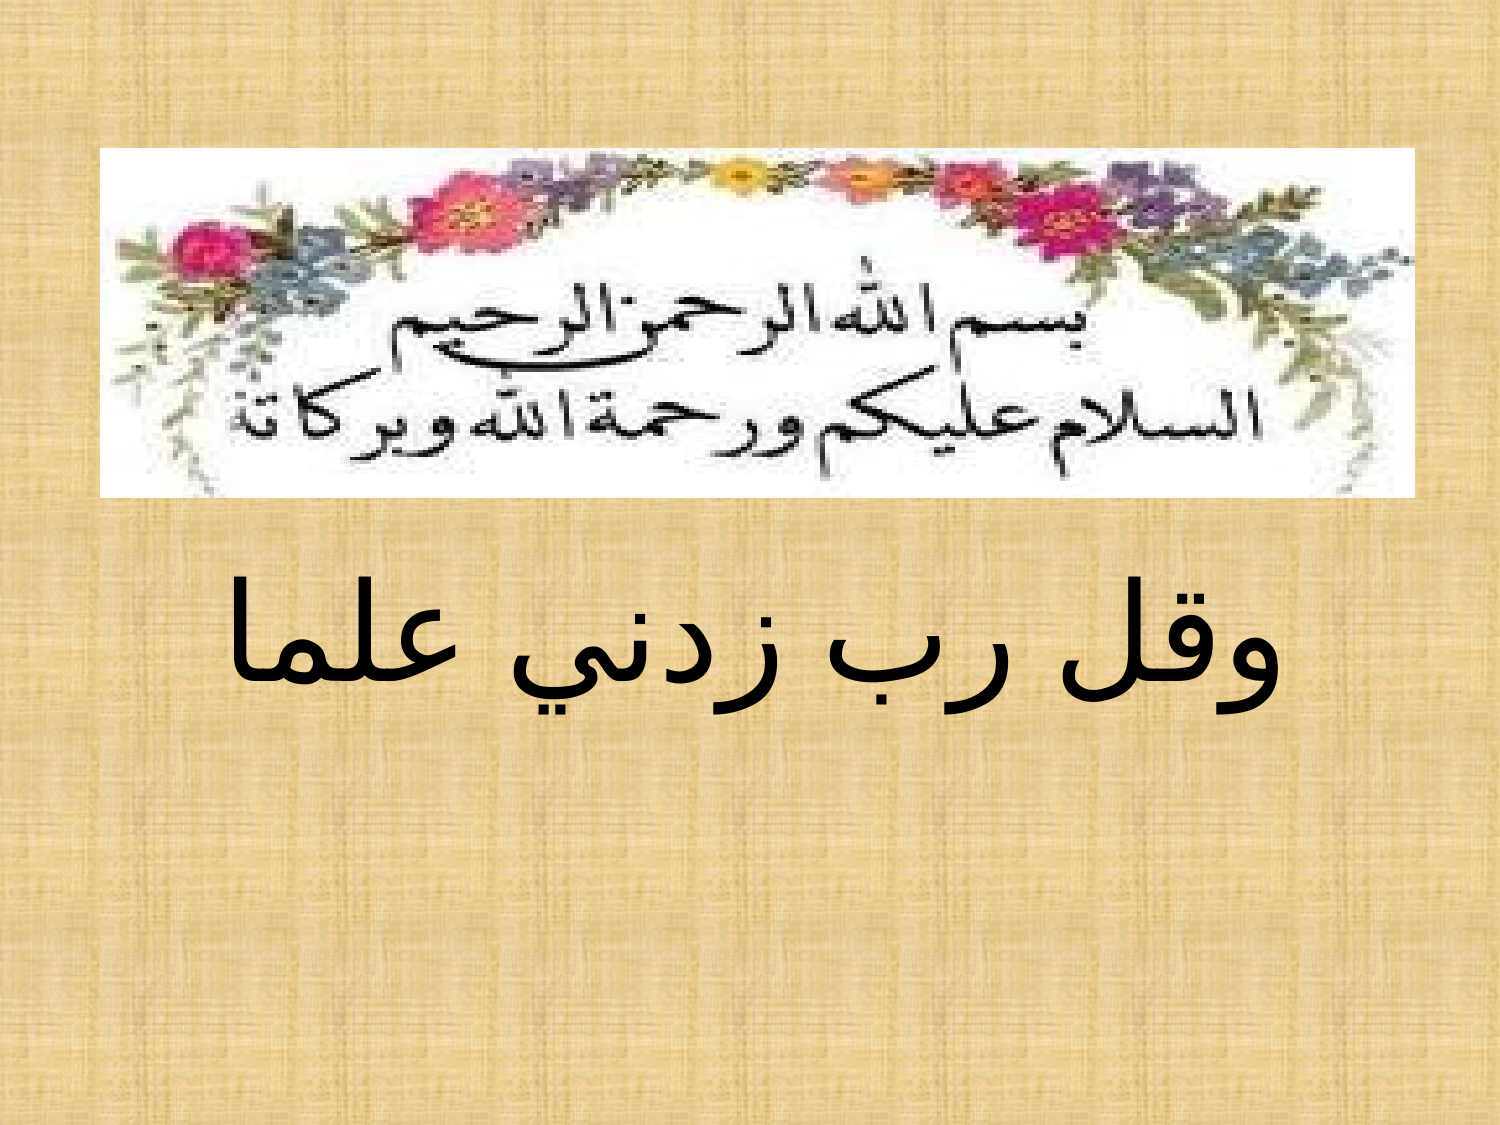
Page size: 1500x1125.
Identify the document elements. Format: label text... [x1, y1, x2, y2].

text_box وقل رب زدني علما [147, 536, 1365, 717]
picture [0, 0, 1500, 1125]
